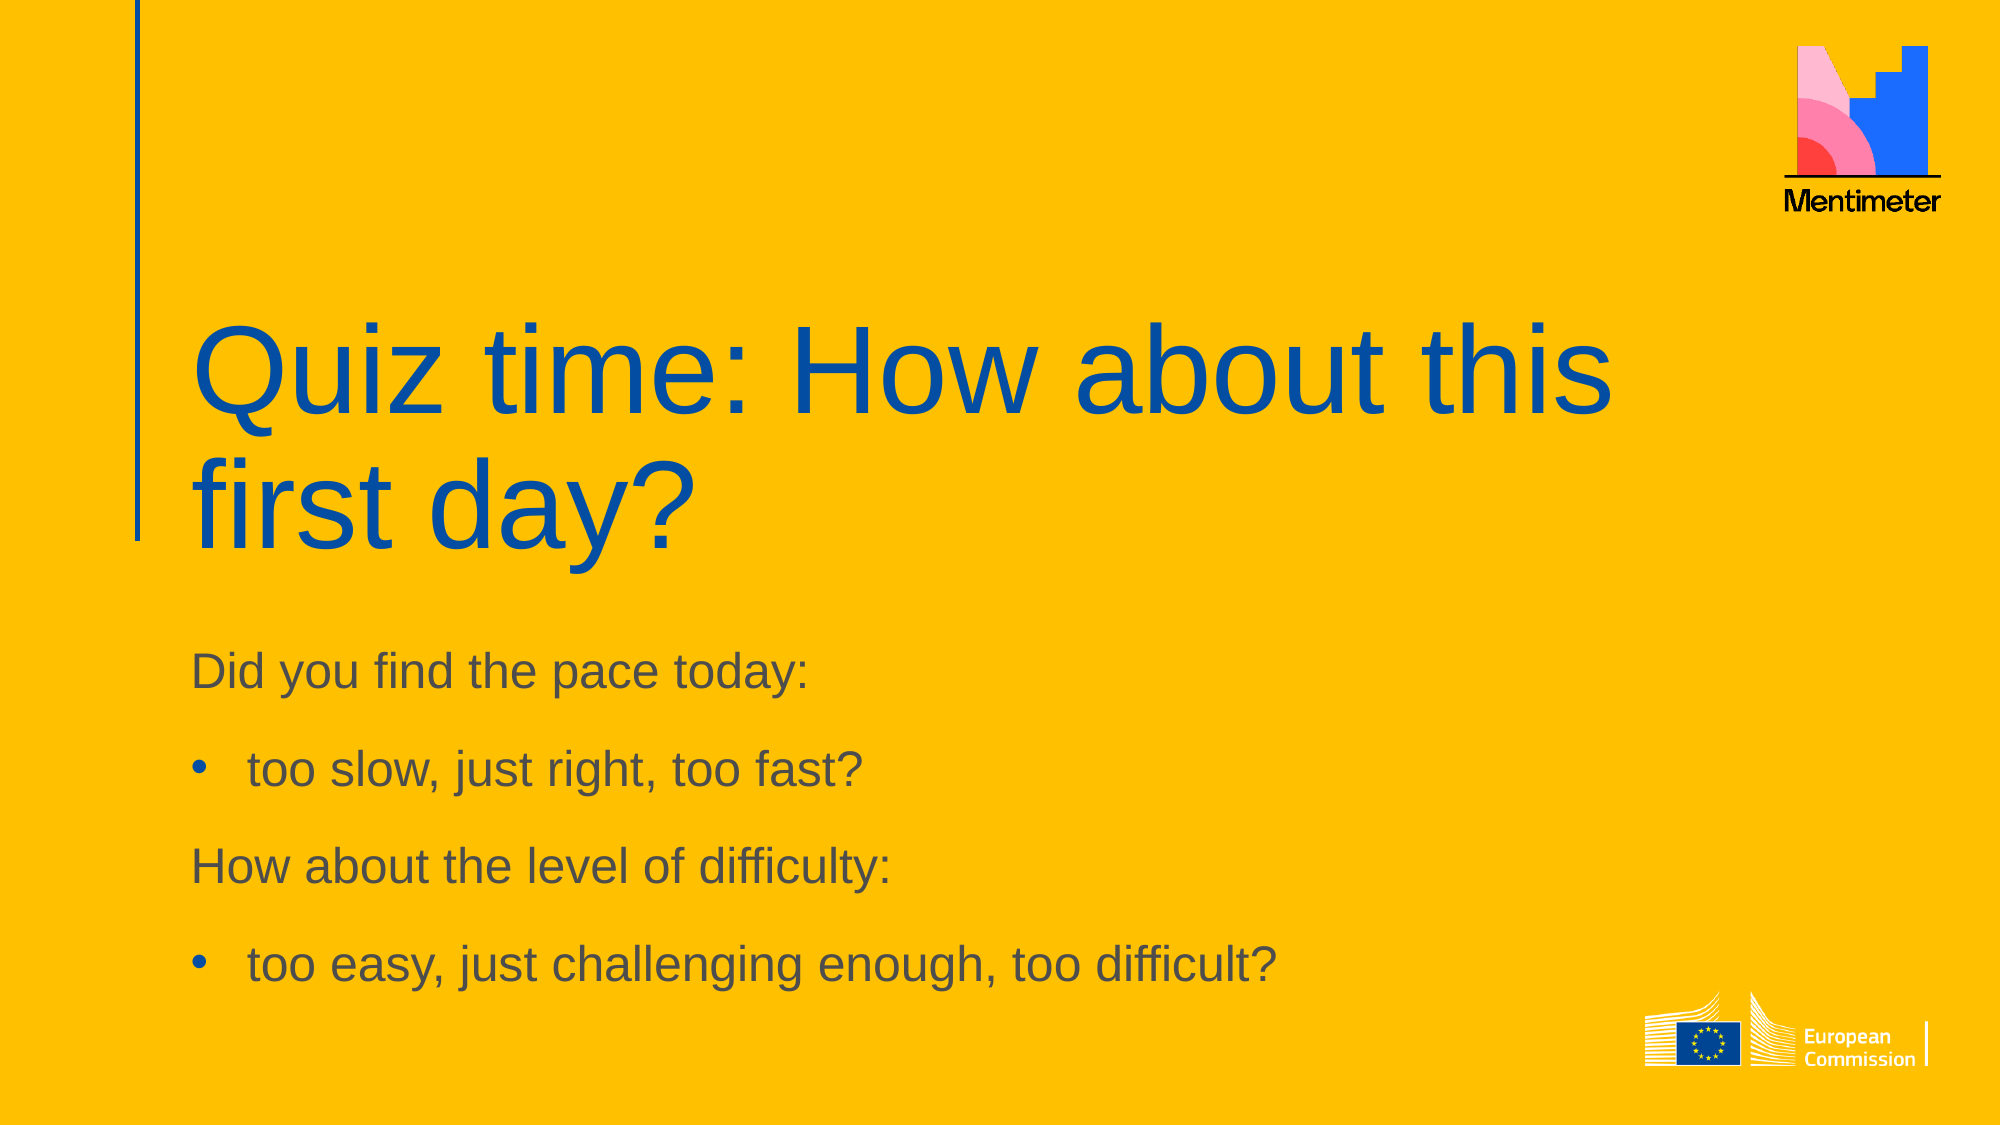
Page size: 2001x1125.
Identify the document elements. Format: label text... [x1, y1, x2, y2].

subtitle Did you find the pace today: too slow, just right, too fast? How about the level of difficulty: too easy, just challenging enough, too difficult? [175, 631, 1842, 904]
picture [1754, 20, 1971, 237]
picture [1645, 991, 1928, 1066]
title Quiz time: How about this first day? [176, 184, 1843, 576]
